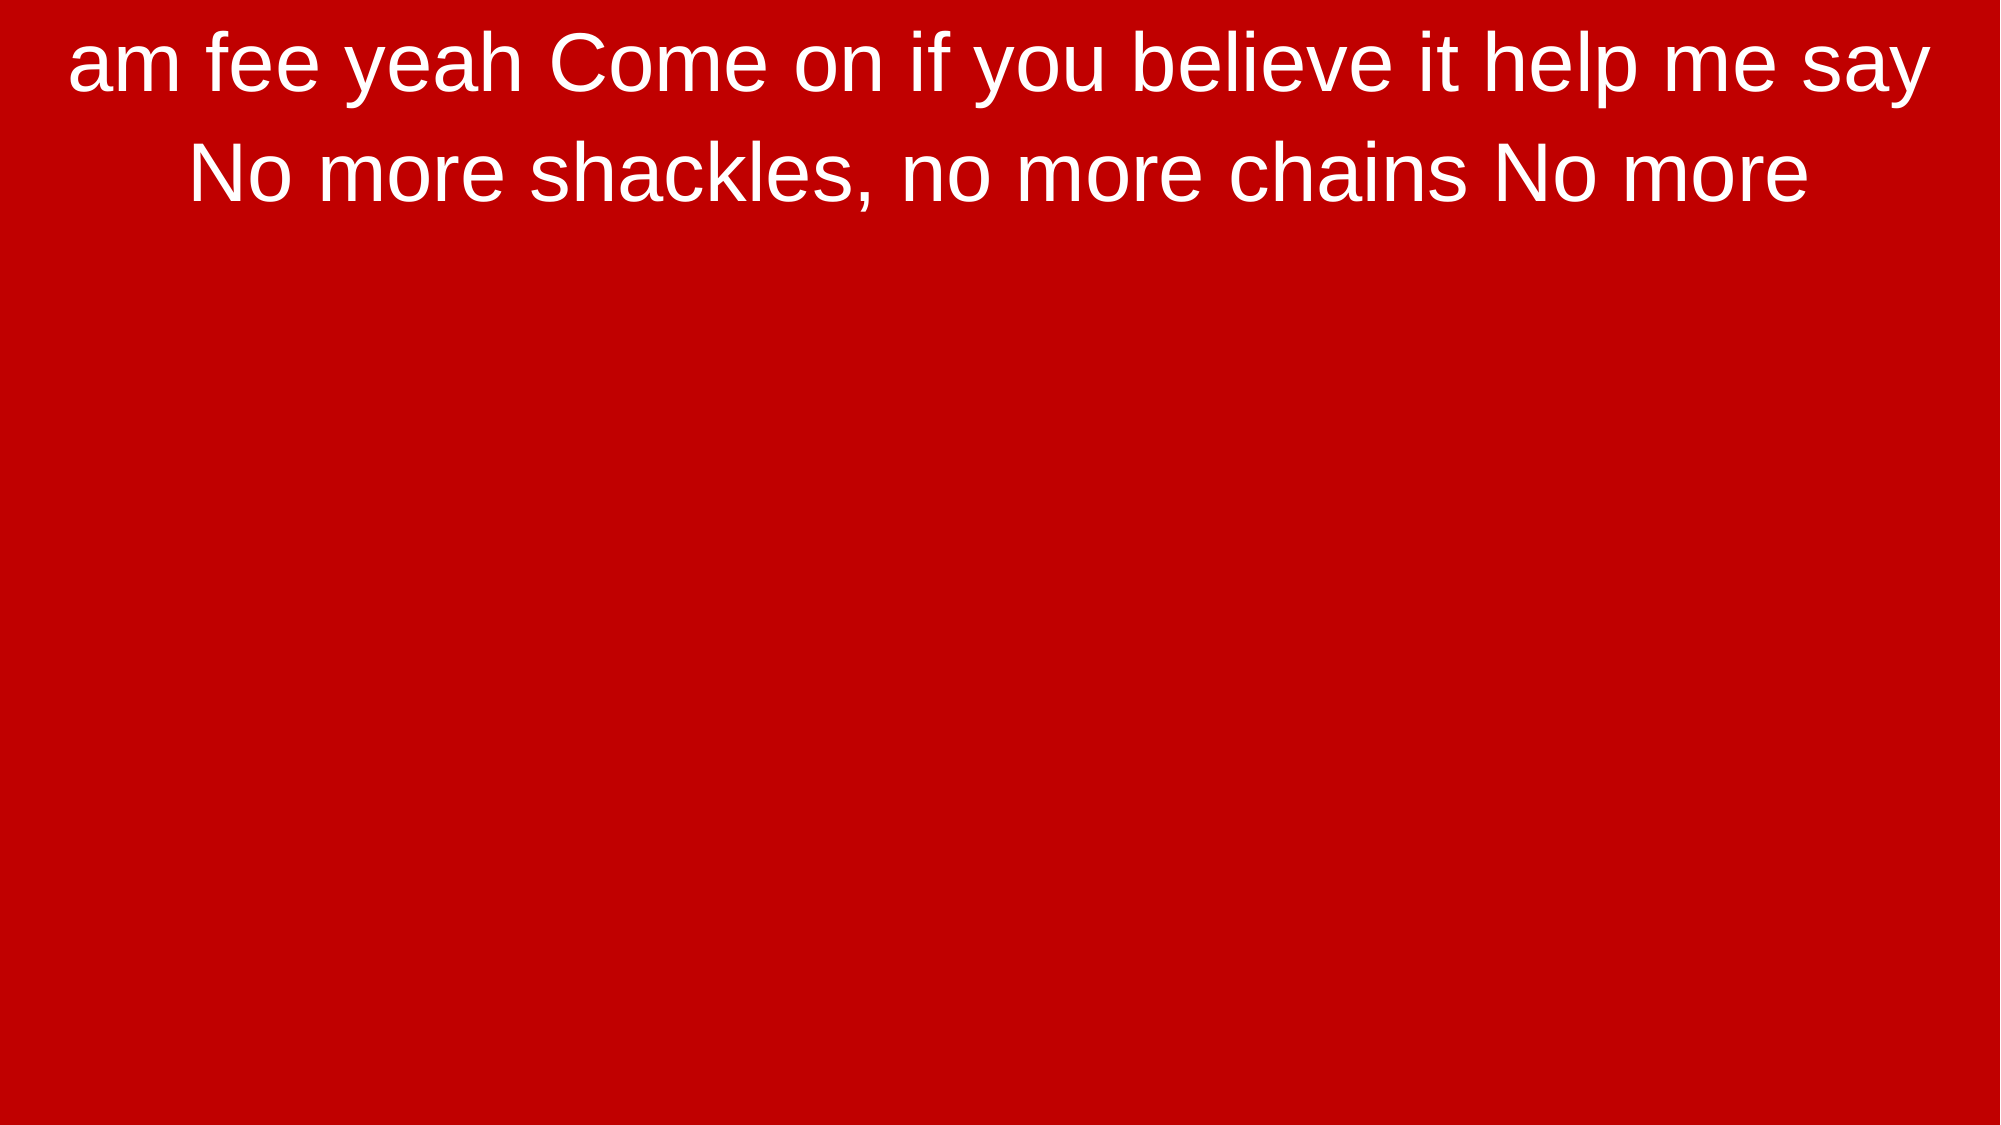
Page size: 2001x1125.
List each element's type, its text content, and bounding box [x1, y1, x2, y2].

list am fee yeah Come on if you believe it help me say No more shackles, no more chains No more [0, 11, 2000, 925]
